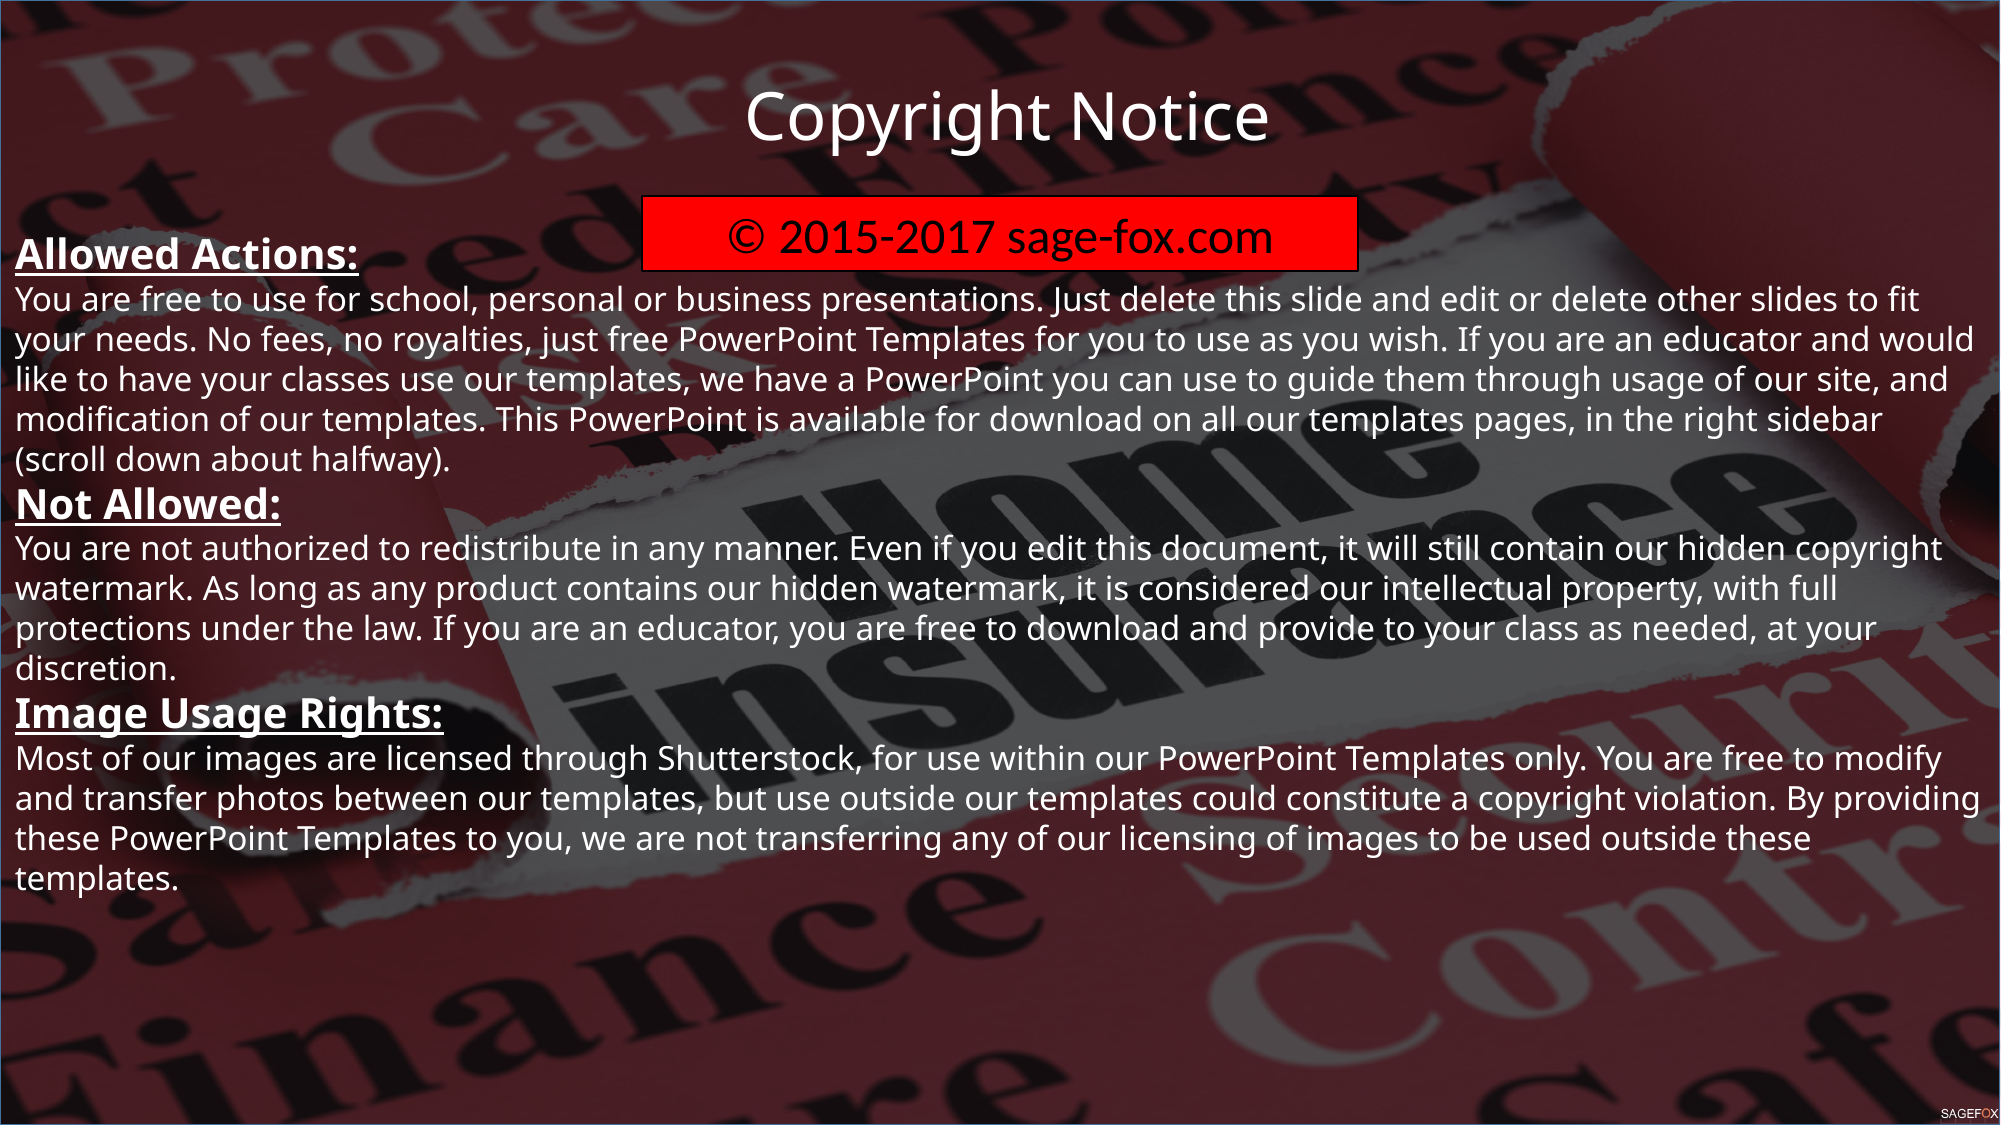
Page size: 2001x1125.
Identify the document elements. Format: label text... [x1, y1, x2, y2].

text_box Allowed Actions: You are free to use for school, personal or business presentations. Just delete this slide and edit or delete other slides to fit your needs. No fees, no royalties, just free PowerPoint Templates for you to use as you wish. If you are an educator and would like to have your classes use our templates, we have a PowerPoint you can use to guide them through usage of our site, and modification of our templates. This PowerPoint is available for download on all our templates pages, in the right sidebar (scroll down about halfway). Not Allowed: You are not authorized to redistribute in any manner. Even if you edit this document, it will still contain our hidden copyright watermark. As long as any product contains our hidden watermark, it is considered our intellectual property, with full protections under the law. If you are an educator, you are free to download and provide to your class as needed, at your discretion. Image Usage Rights: Most of our images are licensed through Shutterstock, for use within our PowerPoint Templates only. You are free to modify and transfer photos between our templates, but use outside our templates could constitute a copyright violation. By providing these PowerPoint Templates to you, we are not transferring any of our licensing of images to be used outside these templates. [0, 0, 2000, 1125]
text_box © 2015-2017 sage-fox.com [641, 196, 1358, 272]
title Copyright Notice [493, 60, 1524, 178]
